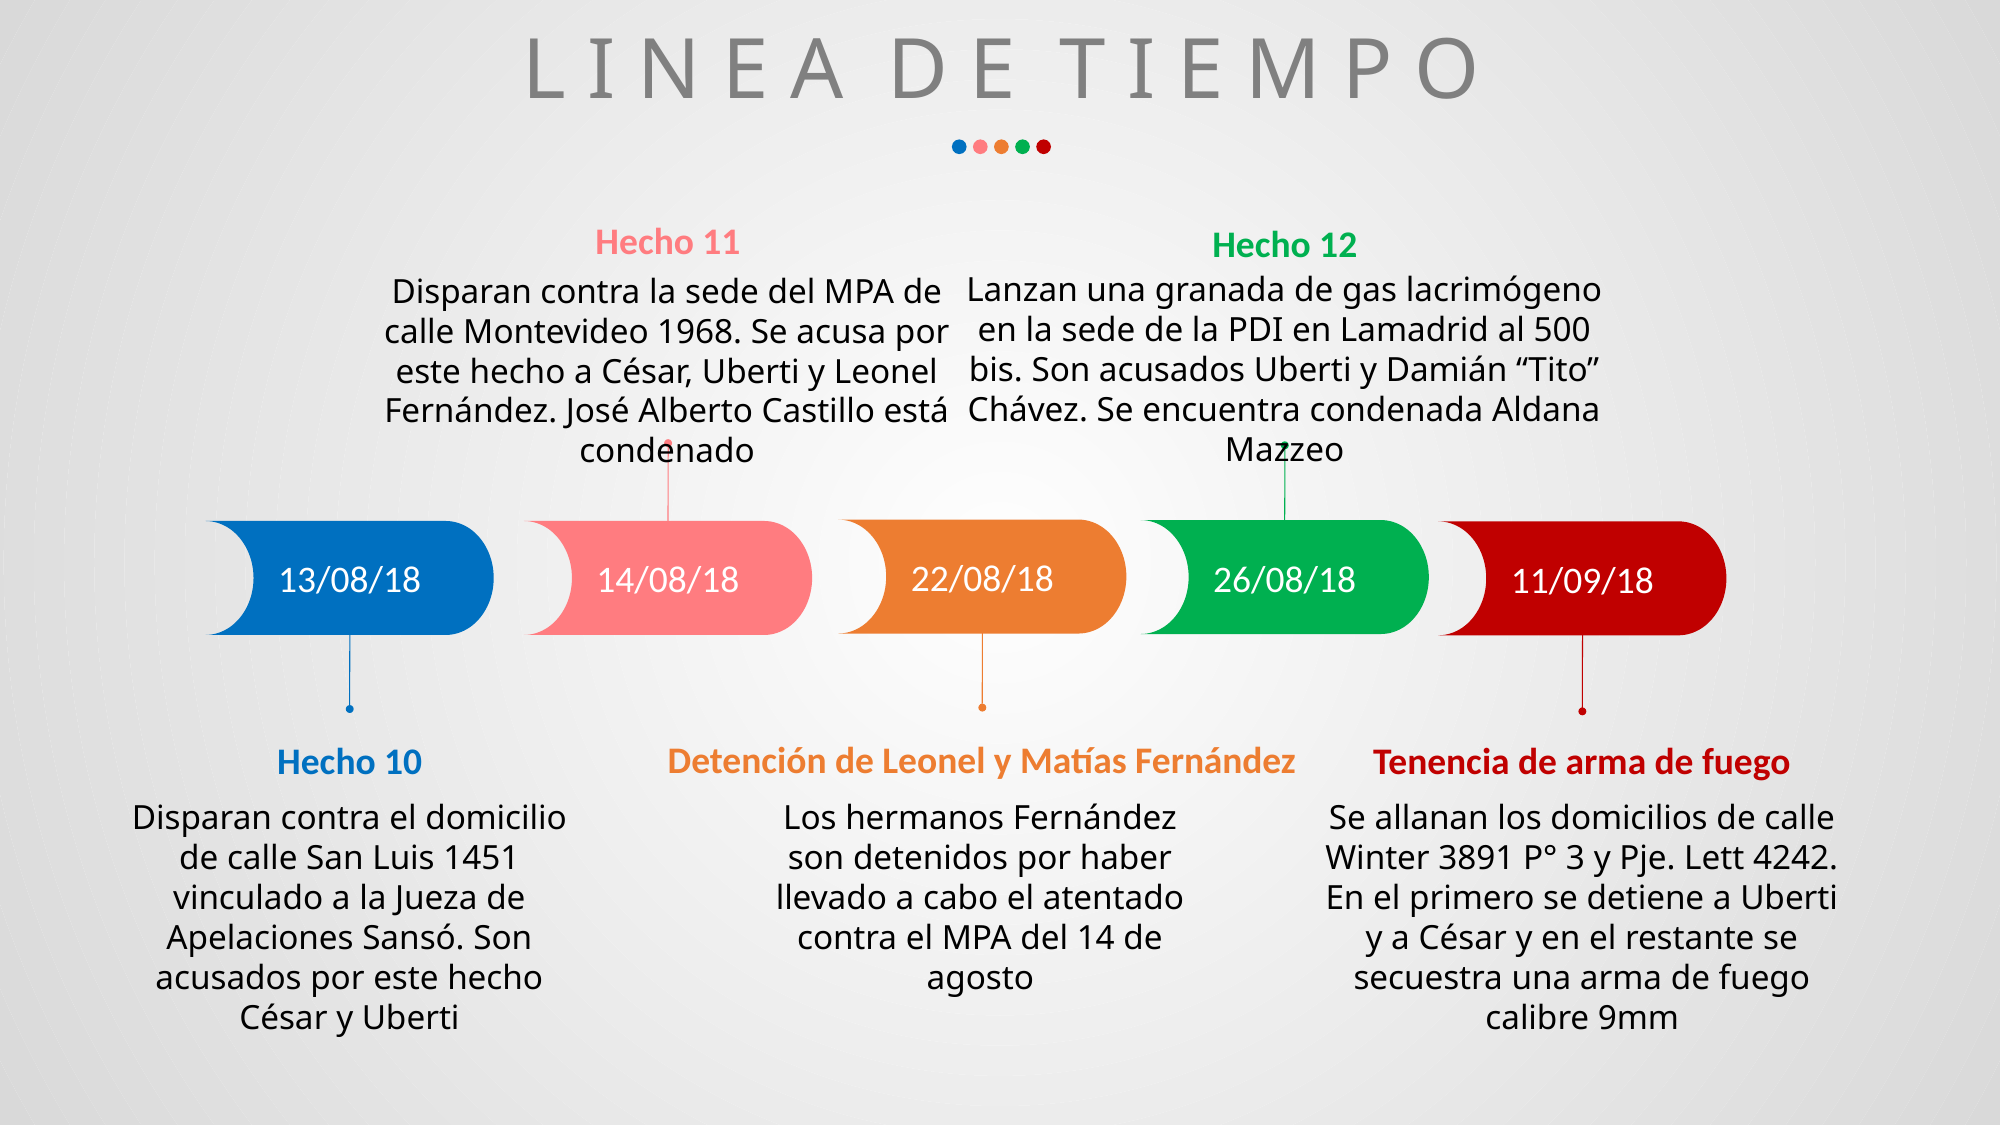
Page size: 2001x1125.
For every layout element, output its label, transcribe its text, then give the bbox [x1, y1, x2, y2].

text_box 11/09/18 [1438, 520, 1728, 637]
text_box 14/08/18 [523, 519, 814, 636]
text_box 22/08/18 [838, 518, 1128, 635]
title L i n e a d e t i e m p o [339, 13, 1664, 125]
text_box Disparan contra el domicilio de calle San Luis 1451 vinculado a la Jueza de Apelaciones Sansó. Son acusados por este hecho César y Uberti [98, 789, 602, 1044]
text_box 26/08/18 [1140, 519, 1430, 636]
text_box Lanzan una granada de gas lacrimógeno en la sede de la PDI en Lamadrid al 500 bis. Son acusados Uberti y Damián “Tito” Chávez. Se encuentra condenada Aldana Mazzeo [938, 261, 1631, 476]
text_box [1577, 706, 1588, 717]
text_box Detención de Leonel y Matías Fernández [650, 728, 1314, 789]
text_box Se allanan los domicilios de calle Winter 3891 P° 3 y Pje. Lett 4242. En el primero se detiene a Uberti y a César y en el restante se secuestra una arma de fuego calibre 9mm [1303, 789, 1861, 1044]
text_box Hecho 11 [413, 209, 923, 262]
text_box Los hermanos Fernández son detenidos por haber llevado a cabo el atentado contra el MPA del 14 de agosto [736, 789, 1225, 1004]
text_box Tenencia de arma de fuego [1358, 729, 1806, 789]
text_box Hecho 12 [1029, 212, 1540, 261]
text_box [977, 702, 988, 713]
text_box 13/08/18 [205, 519, 495, 636]
text_box Disparan contra la sede del MPA de calle Montevideo 1968. Se acusa por este hecho a César, Uberti y Leonel Fernández. José Alberto Castillo está condenado [363, 262, 971, 477]
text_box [951, 139, 1052, 155]
text_box Hecho 10 [145, 729, 554, 789]
text_box [344, 704, 355, 715]
